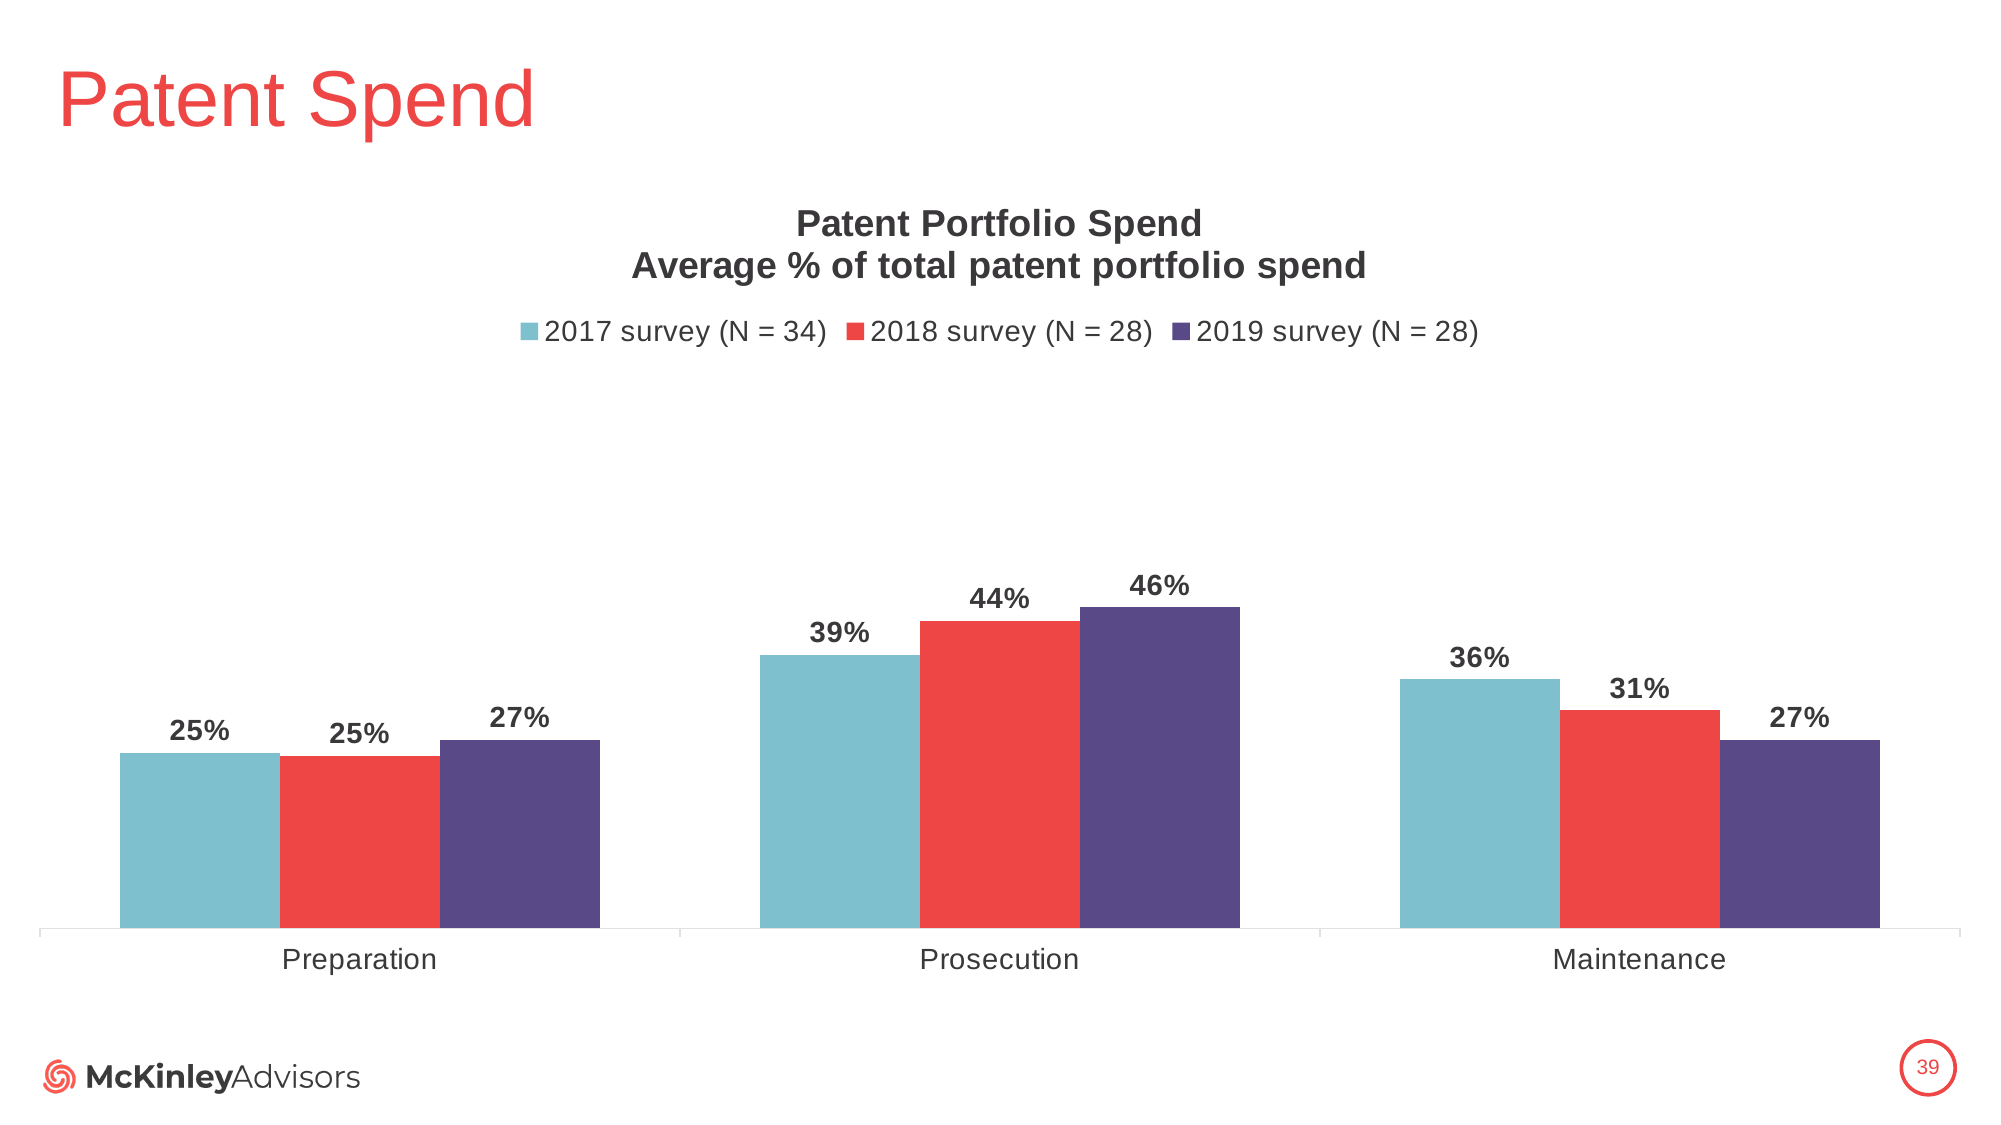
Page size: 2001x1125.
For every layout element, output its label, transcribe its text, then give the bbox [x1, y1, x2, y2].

picture [42, 1059, 360, 1094]
title Patent Spend [42, 36, 1966, 166]
slide_number 39 [1893, 1035, 1963, 1096]
chart [0, 166, 2000, 993]
